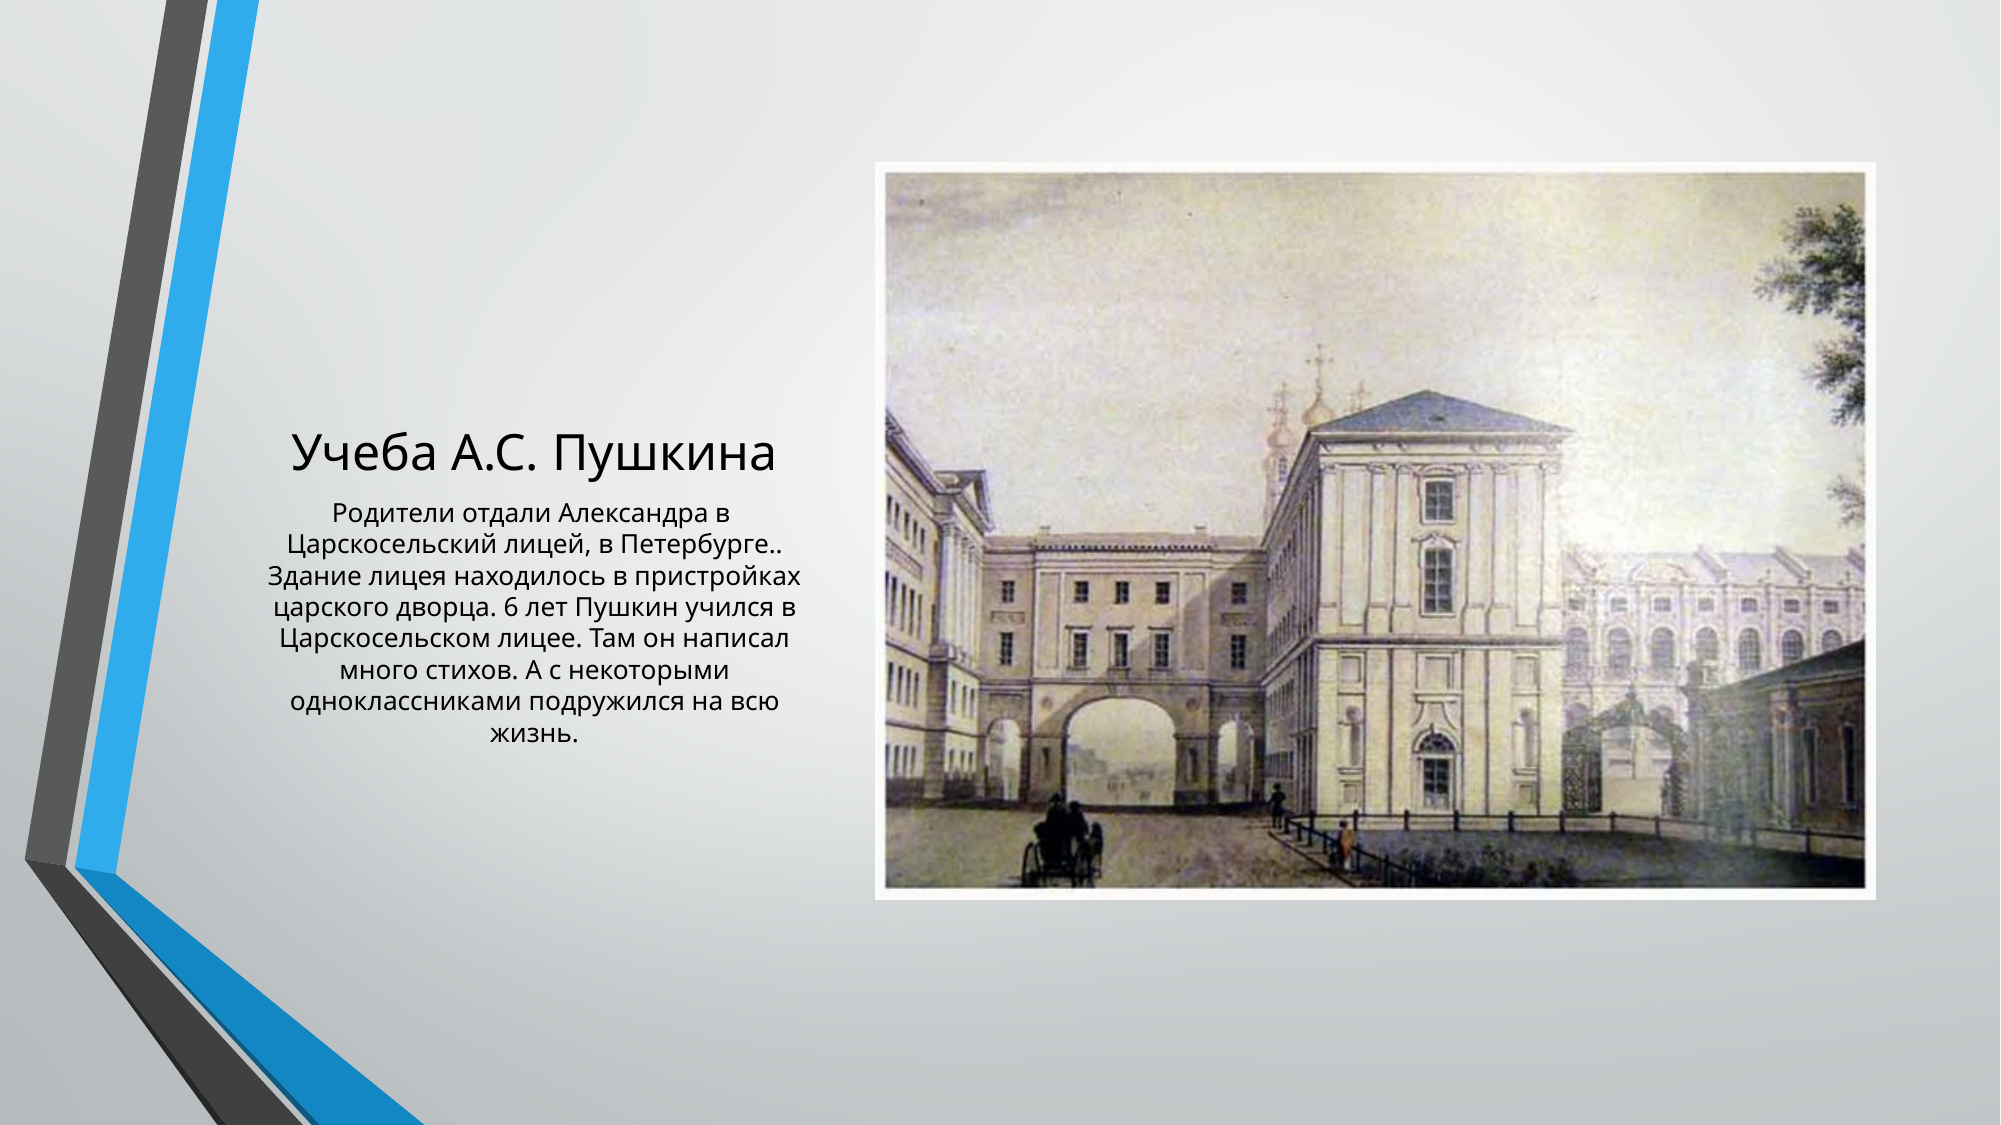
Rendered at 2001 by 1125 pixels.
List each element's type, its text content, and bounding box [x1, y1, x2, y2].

list Родители отдали Александра в Царскосельский лицей, в Петербурге.. Здание лицея находилось в пристройках царского дворца. 6 лет Пушкин учился в Царскосельском лицее. Там он написал много стихов. А с некоторыми одноклассниками подружился на всю жизнь. [243, 487, 826, 788]
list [874, 162, 1876, 901]
title Учеба А.С. Пушкина [243, 262, 826, 487]
